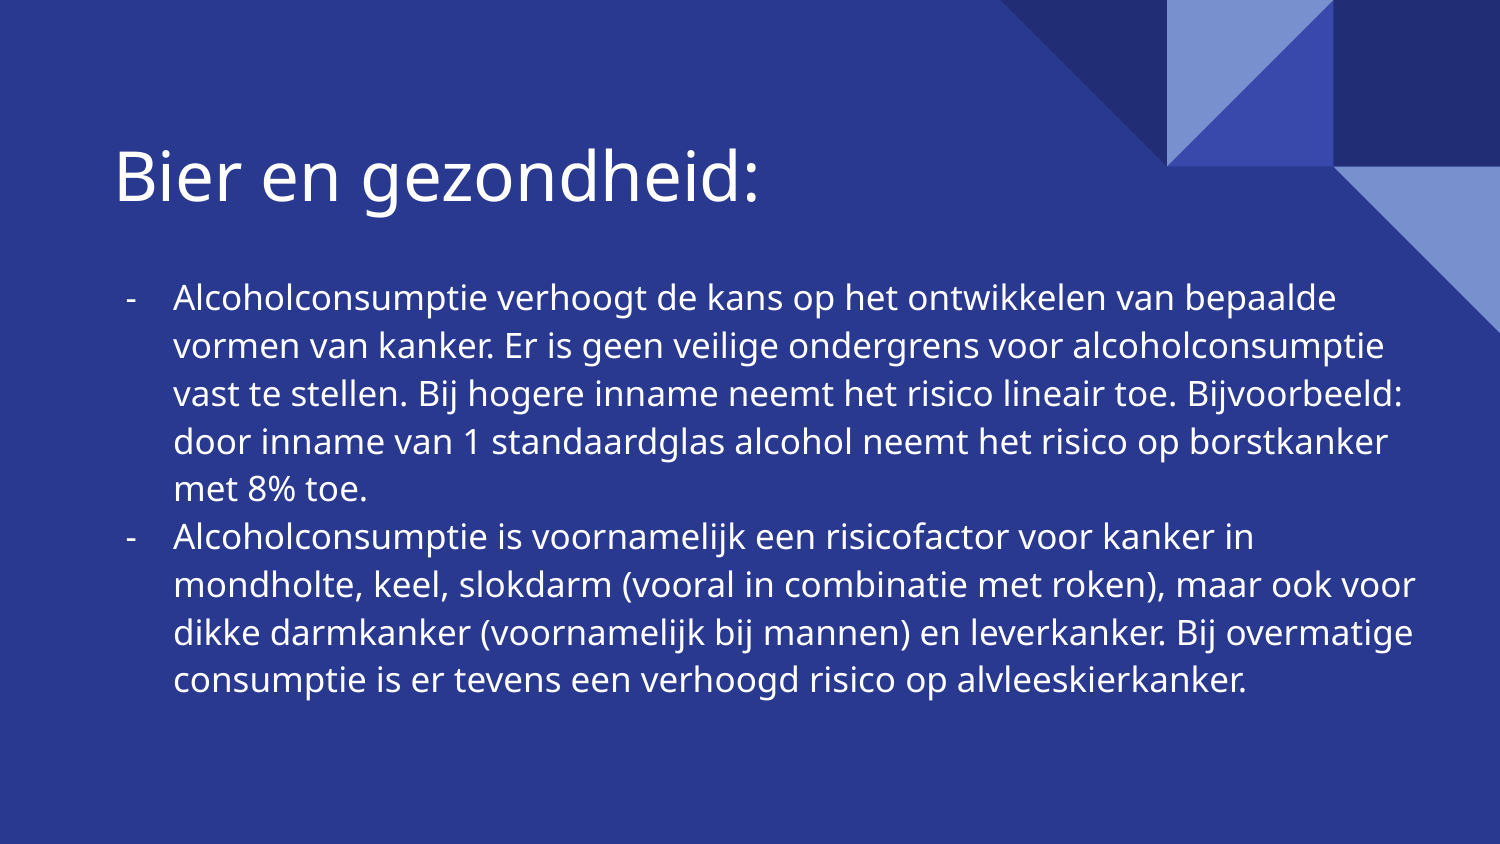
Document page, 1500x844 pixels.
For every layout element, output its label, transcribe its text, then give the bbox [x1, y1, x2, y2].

title Bier en gezondheid: [98, 111, 1447, 237]
subtitle Alcoholconsumptie verhoogt de kans op het ontwikkelen van bepaalde vormen van kanker. Er is geen veilige ondergrens voor alcoholconsumptie vast te stellen. Bij hogere inname neemt het risico lineair toe. Bijvoorbeeld: door inname van 1 standaardglas alcohol neemt het risico op borstkanker met 8% toe. Alcoholconsumptie is voornamelijk een risicofactor voor kanker in mondholte, keel, slokdarm (vooral in combinatie met roken), maar ook voor dikke darmkanker (voornamelijk bij mannen) en leverkanker. Bij overmatige consumptie is er tevens een verhoogd risico op alvleeskierkanker. [98, 258, 1447, 736]
